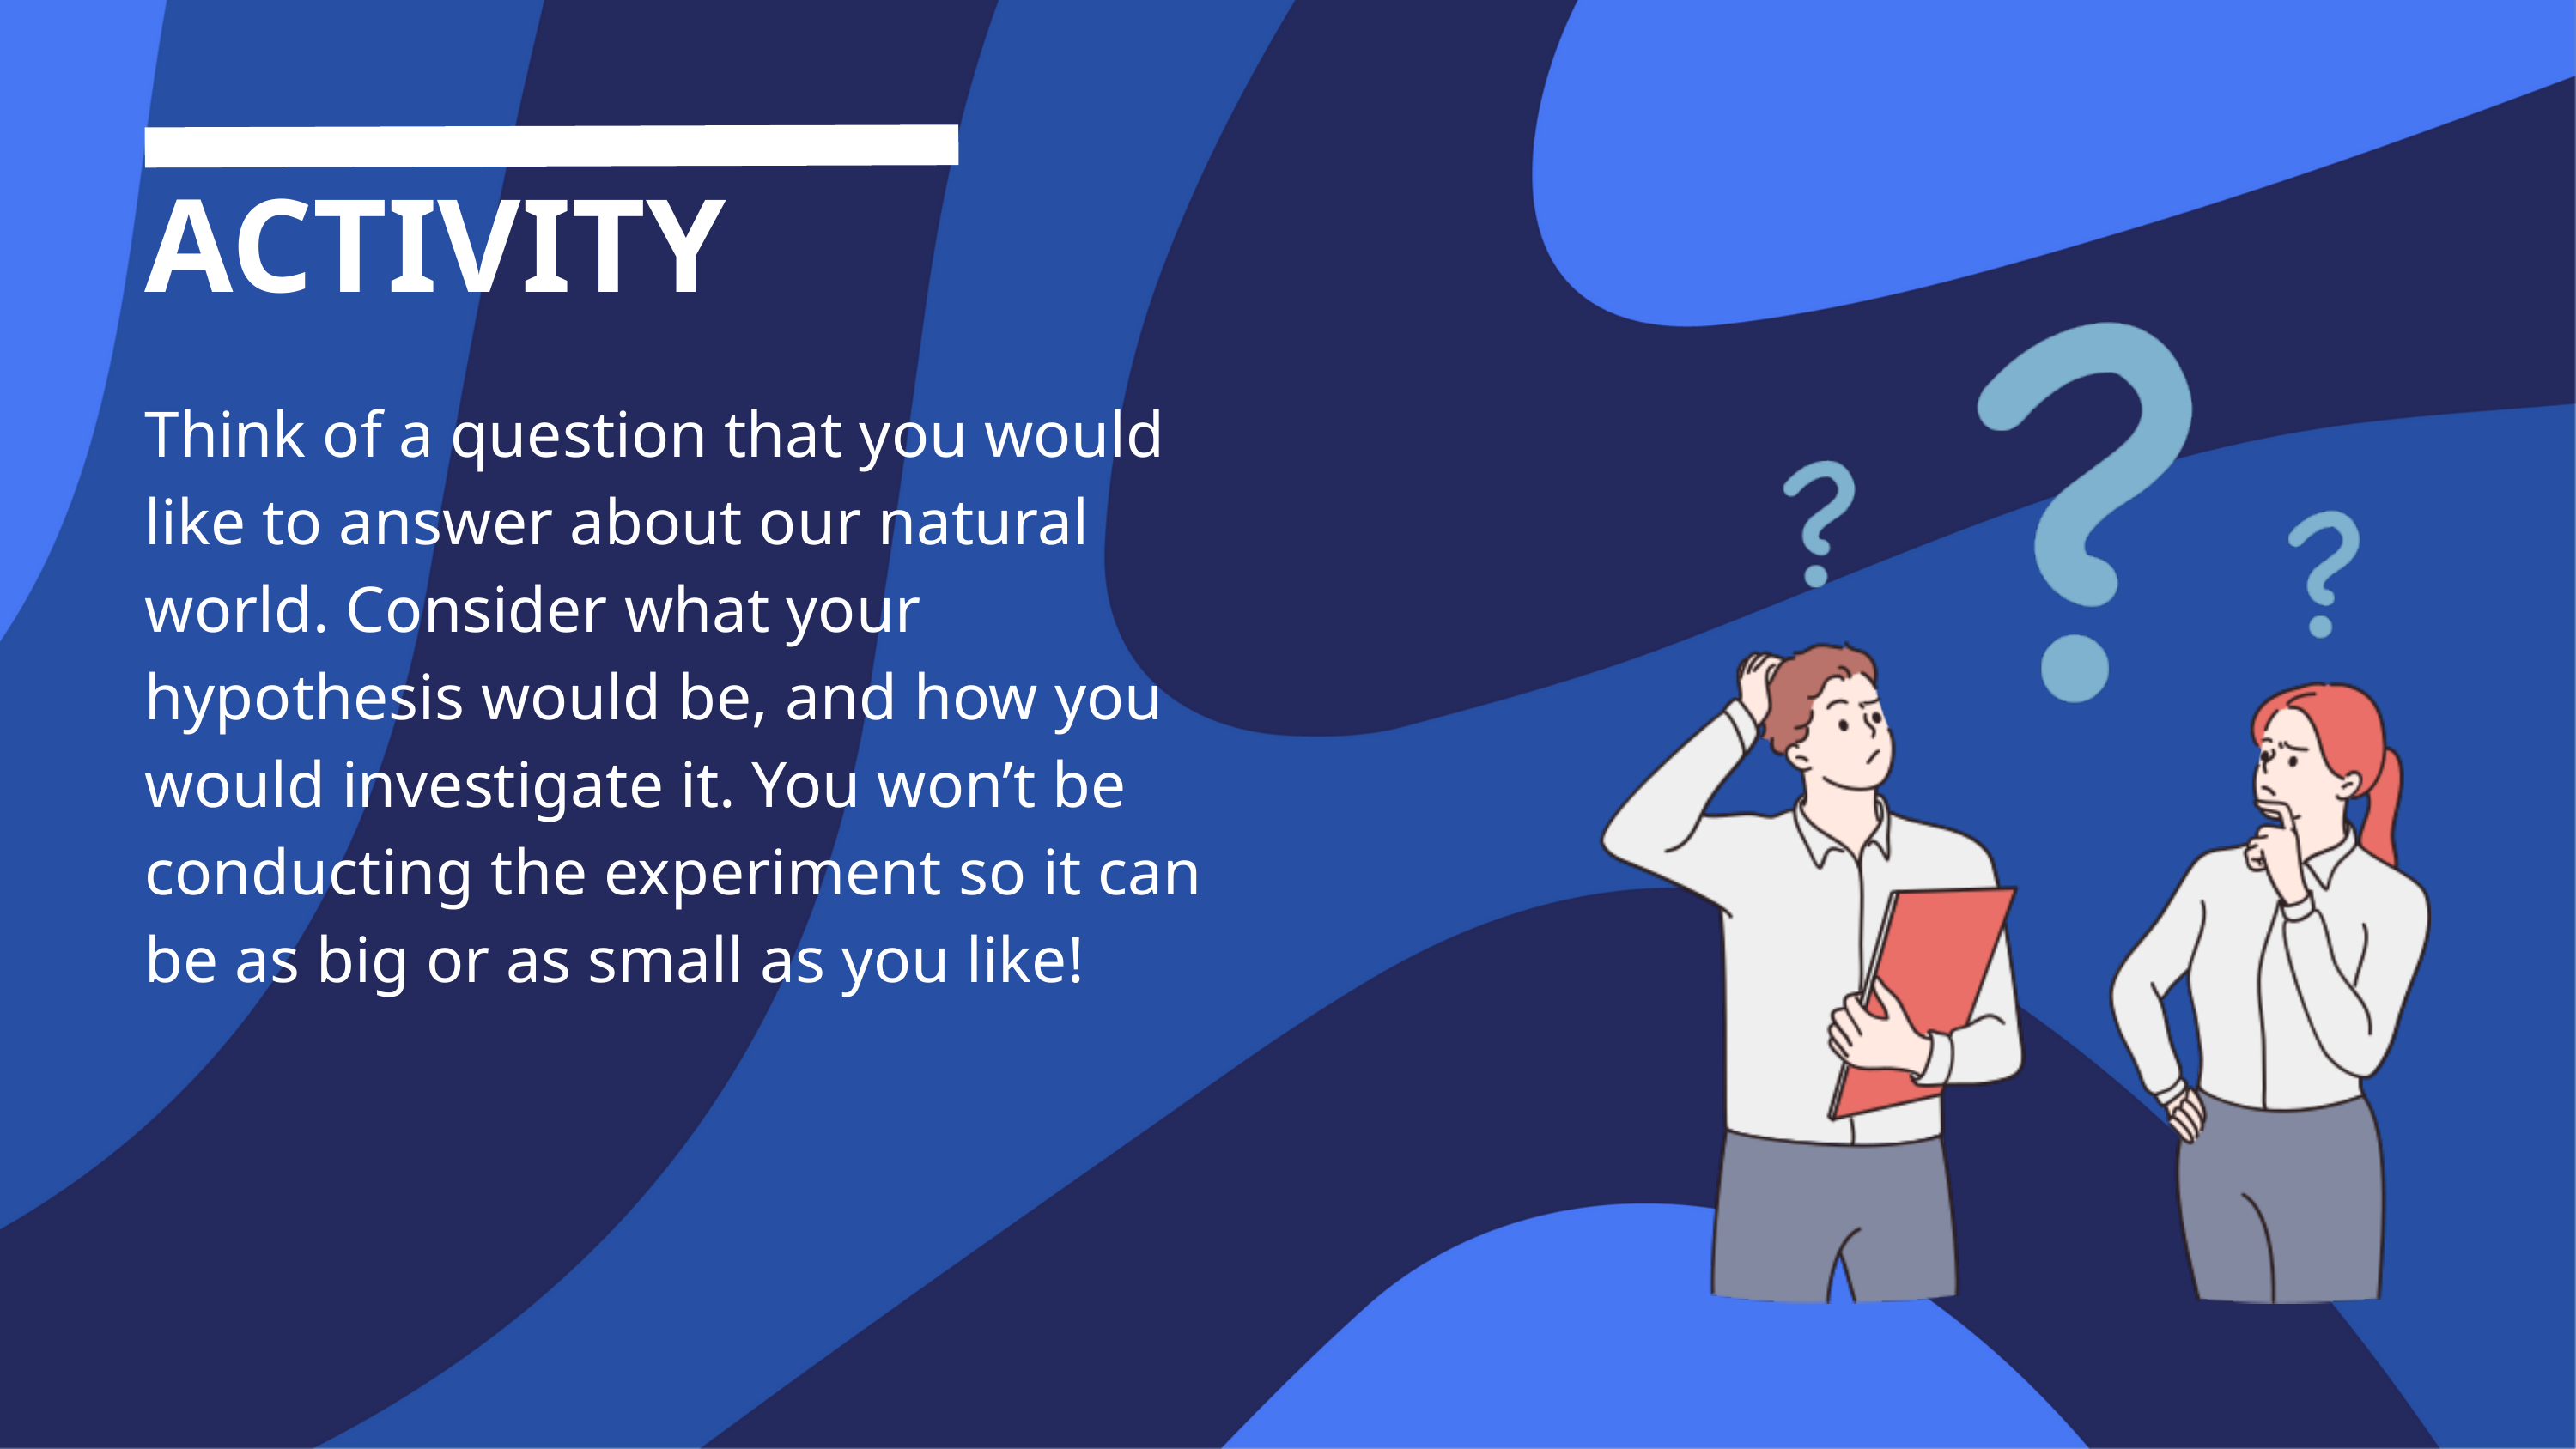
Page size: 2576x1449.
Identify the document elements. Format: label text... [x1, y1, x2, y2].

text_box Think of a question that you would like to answer about our natural world. Consider what your hypothesis would be, and how you would investigate it. You won’t be conducting the experiment so it can be as big or as small as you like! [144, 381, 1255, 996]
text_box ACTIVITY [144, 189, 1447, 318]
text_box [1598, 322, 2432, 1304]
text_box [0, 0, 2576, 1449]
